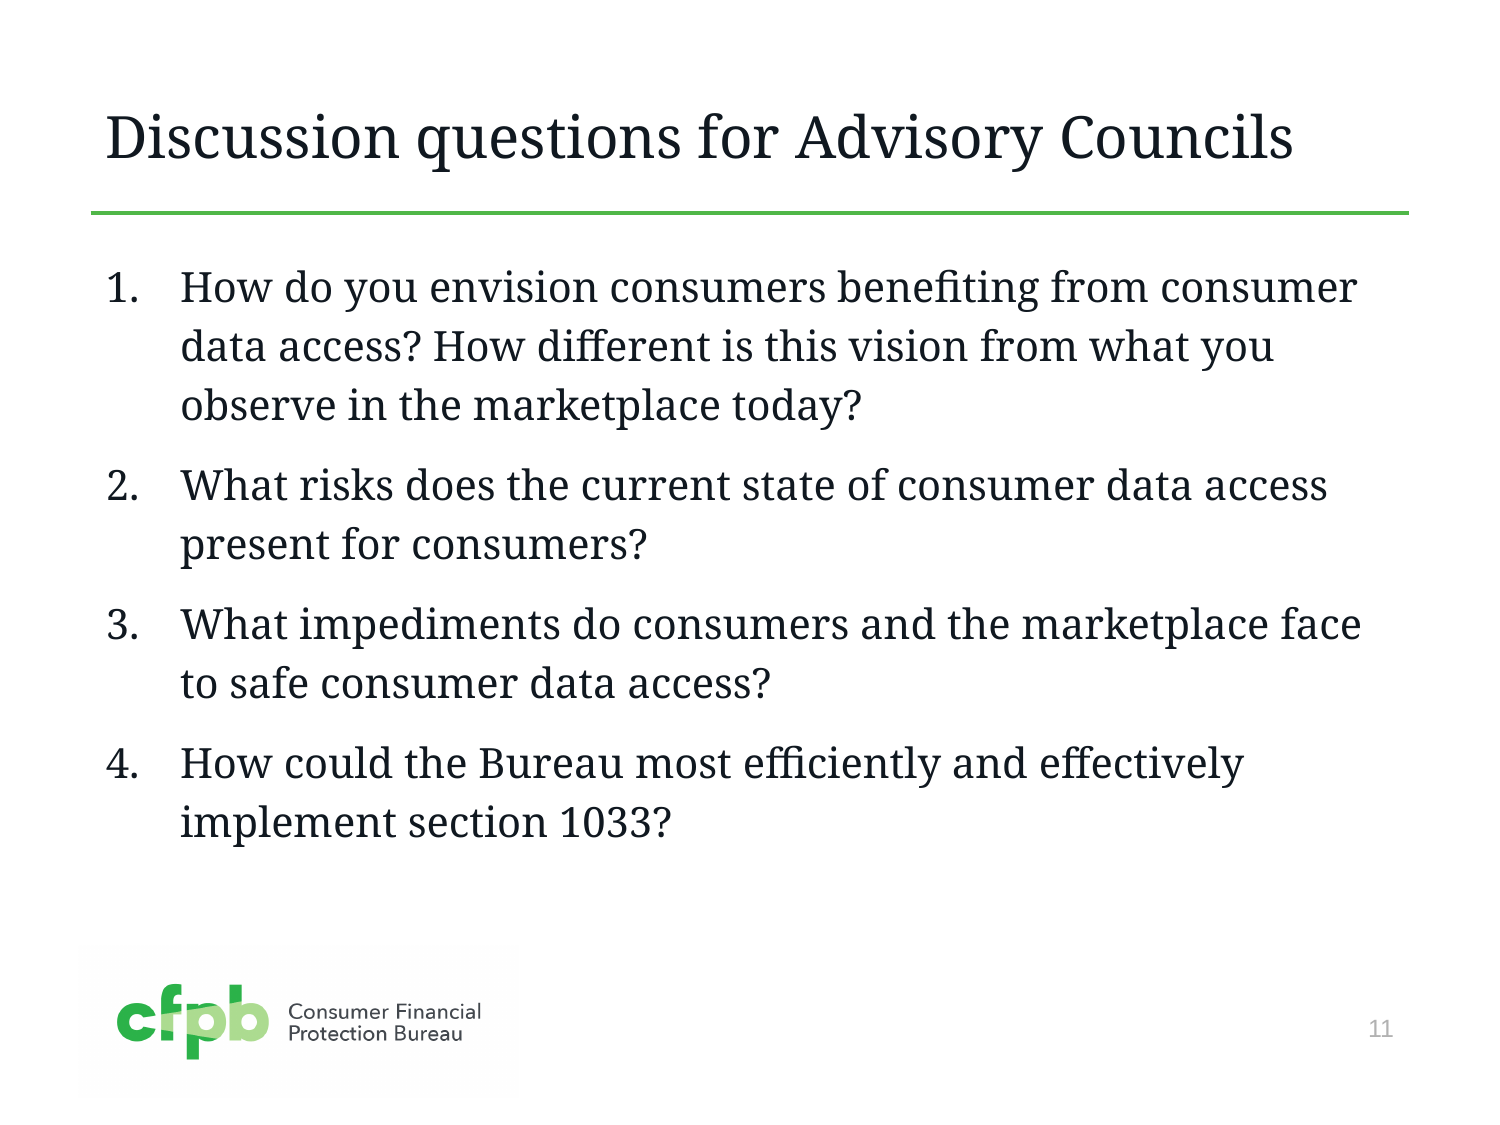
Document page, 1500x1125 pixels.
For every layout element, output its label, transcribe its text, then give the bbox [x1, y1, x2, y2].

picture [78, 945, 519, 1098]
title Discussion questions for Advisory Councils [90, 74, 1410, 197]
footer 11 [934, 997, 1410, 1058]
list How do you envision consumers benefiting from consumer data access? How different is this vision from what you observe in the marketplace today? What risks does the current state of consumer data access present for consumers? What impediments do consumers and the marketplace face to safe consumer data access? How could the Bureau most efficiently and effectively implement section 1033? [90, 244, 1410, 934]
